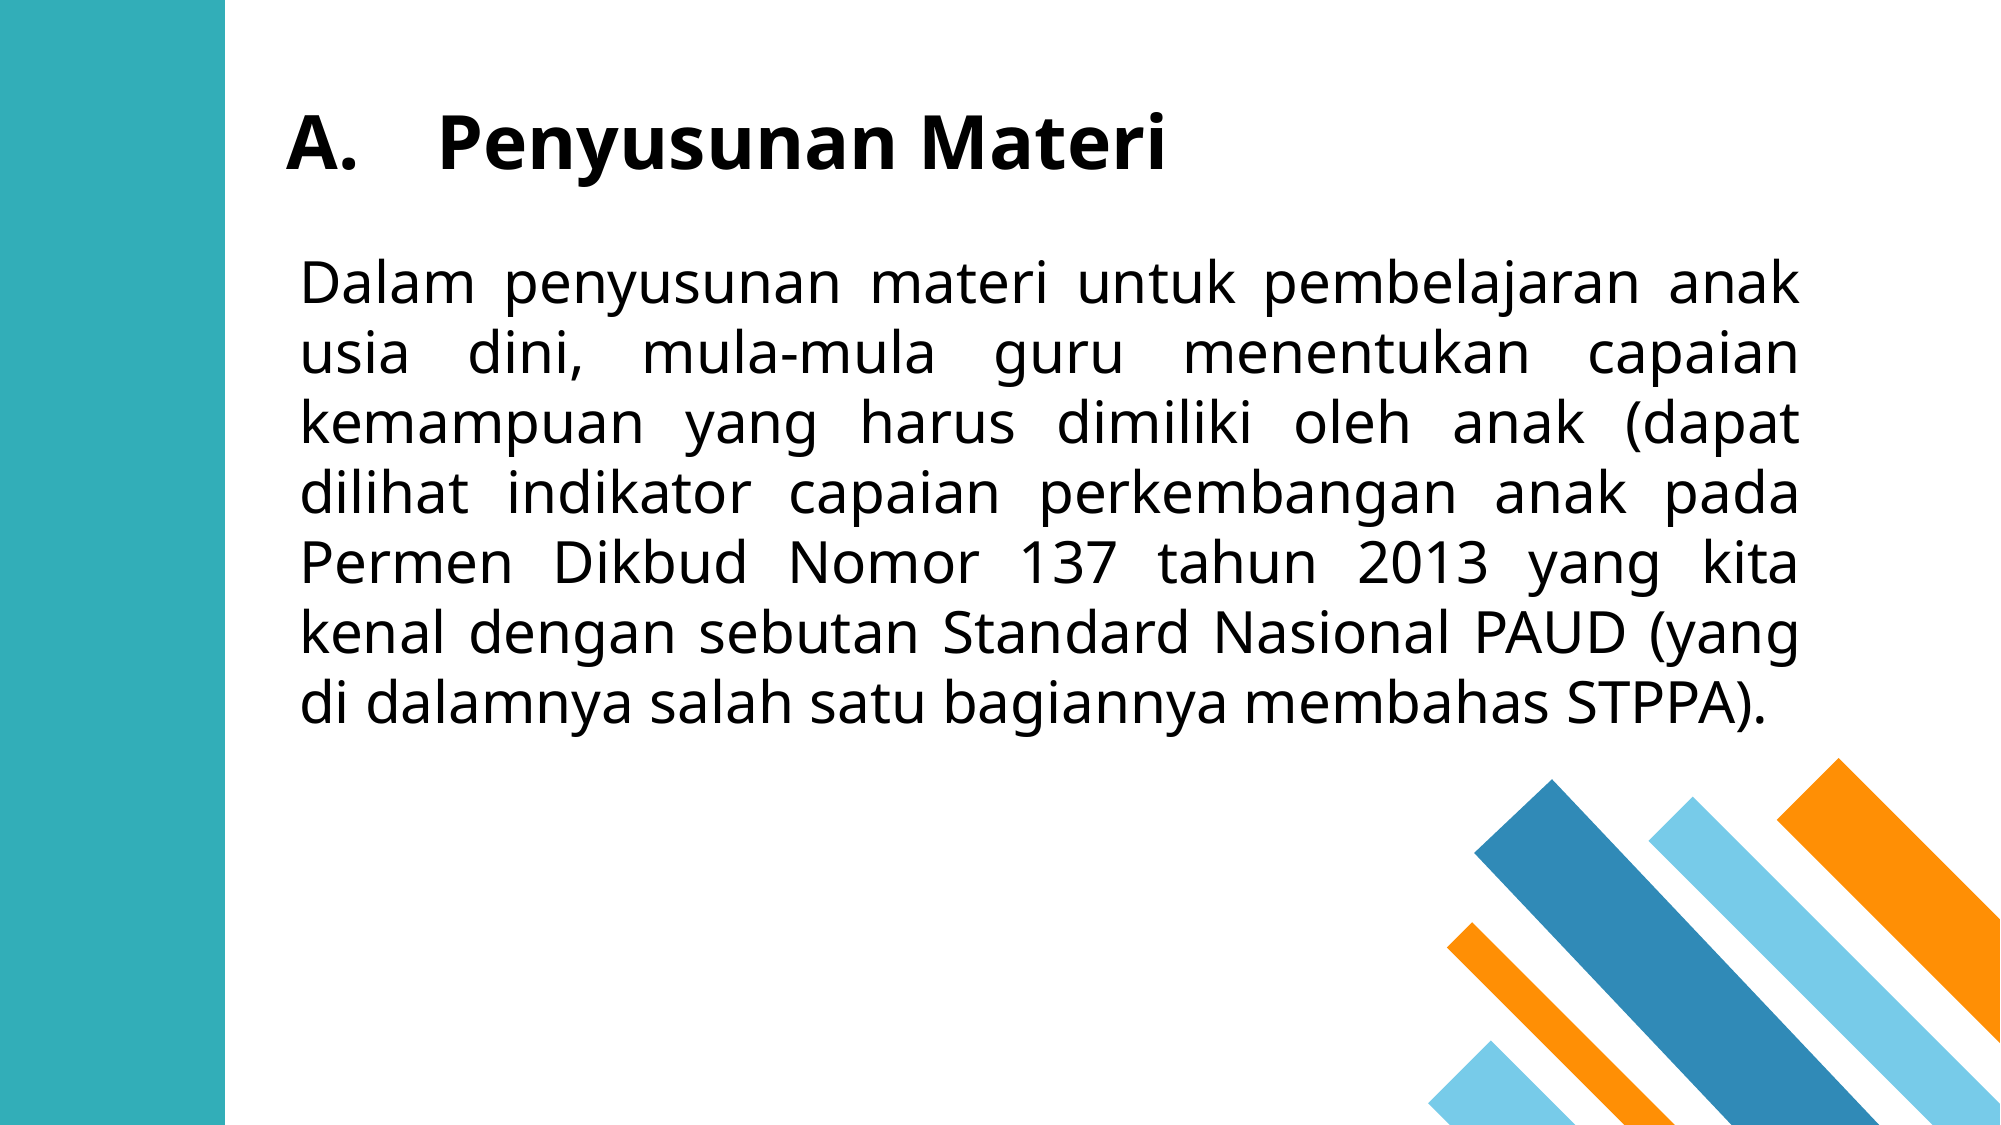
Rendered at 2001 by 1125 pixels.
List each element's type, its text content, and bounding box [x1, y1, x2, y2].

text_box [1445, 920, 1677, 1125]
text_box [1775, 756, 2000, 1045]
text_box [1472, 777, 1881, 1125]
text_box [0, 0, 226, 1125]
text_box [1646, 795, 2000, 1125]
text_box [1426, 1038, 1577, 1125]
text_box A. Penyusunan Materi [271, 87, 1184, 193]
text_box Dalam penyusunan materi untuk pembelajaran anak usia dini, mula-mula guru menentukan capaian kemampuan yang harus dimiliki oleh anak (dapat dilihat indikator capaian perkembangan anak pada Permen Dikbud Nomor 137 tahun 2013 yang kita kenal dengan sebutan Standard Nasional PAUD (yang di dalamnya salah satu bagiannya membahas STPPA). [284, 237, 1816, 743]
